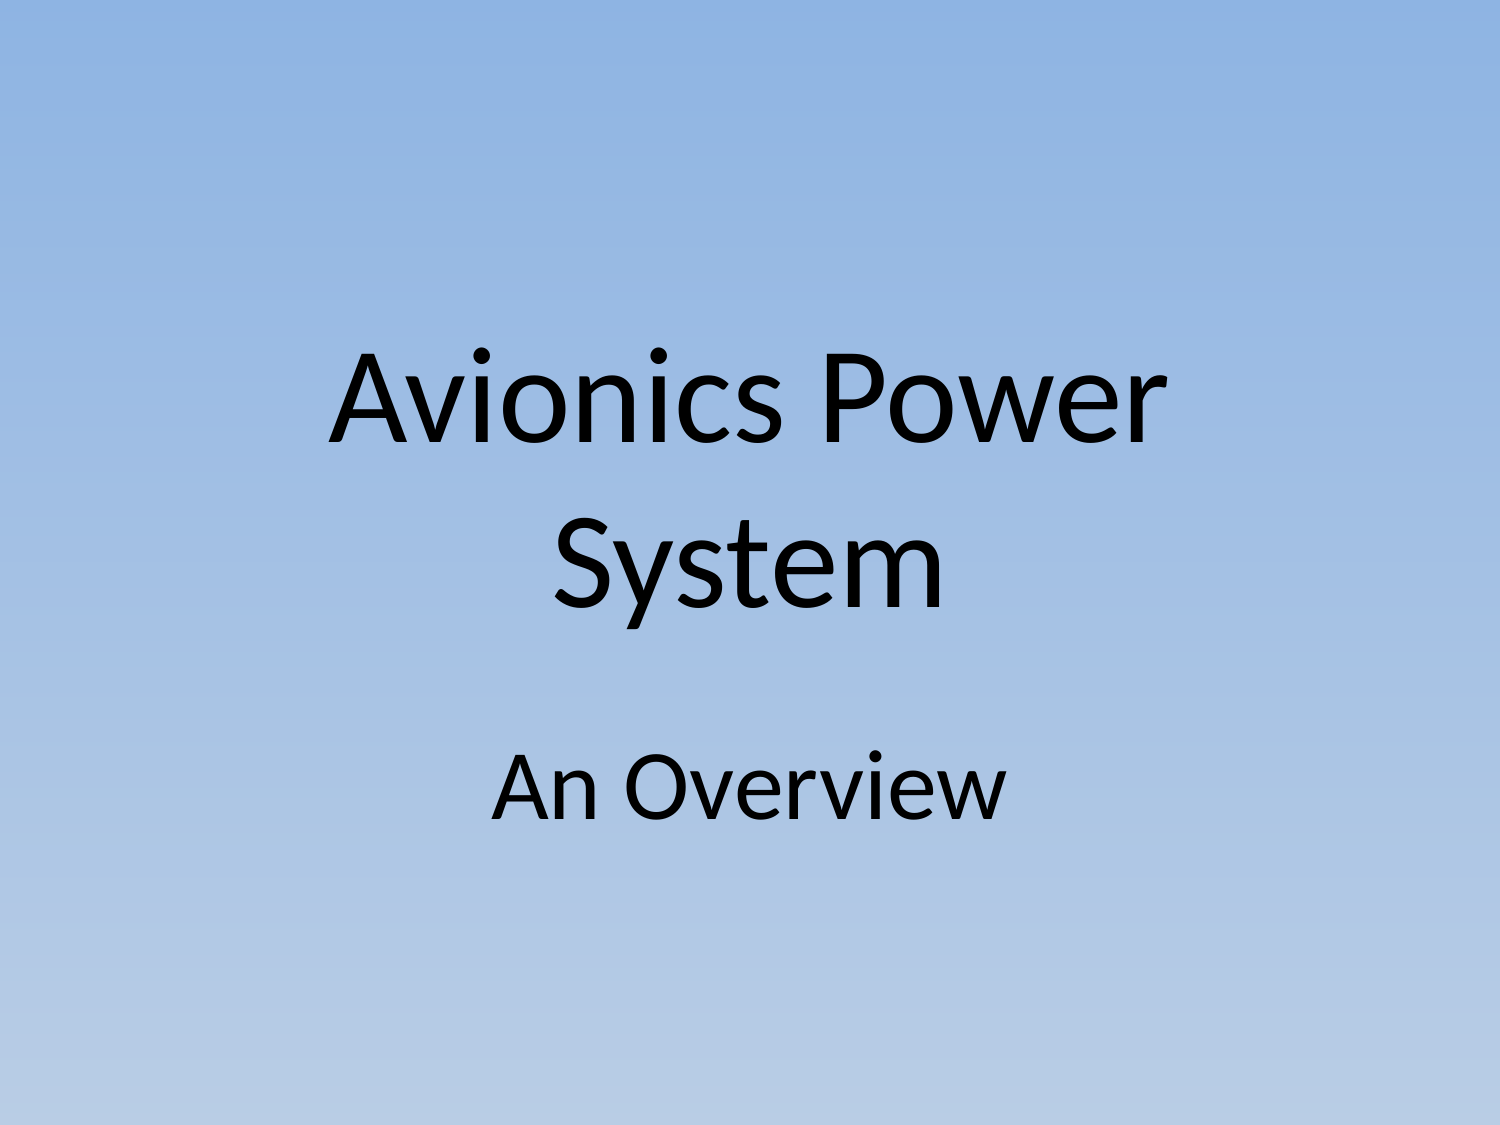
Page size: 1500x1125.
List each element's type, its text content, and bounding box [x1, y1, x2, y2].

title Avionics Power System [112, 349, 1388, 591]
subtitle An Overview [225, 712, 1275, 1000]
